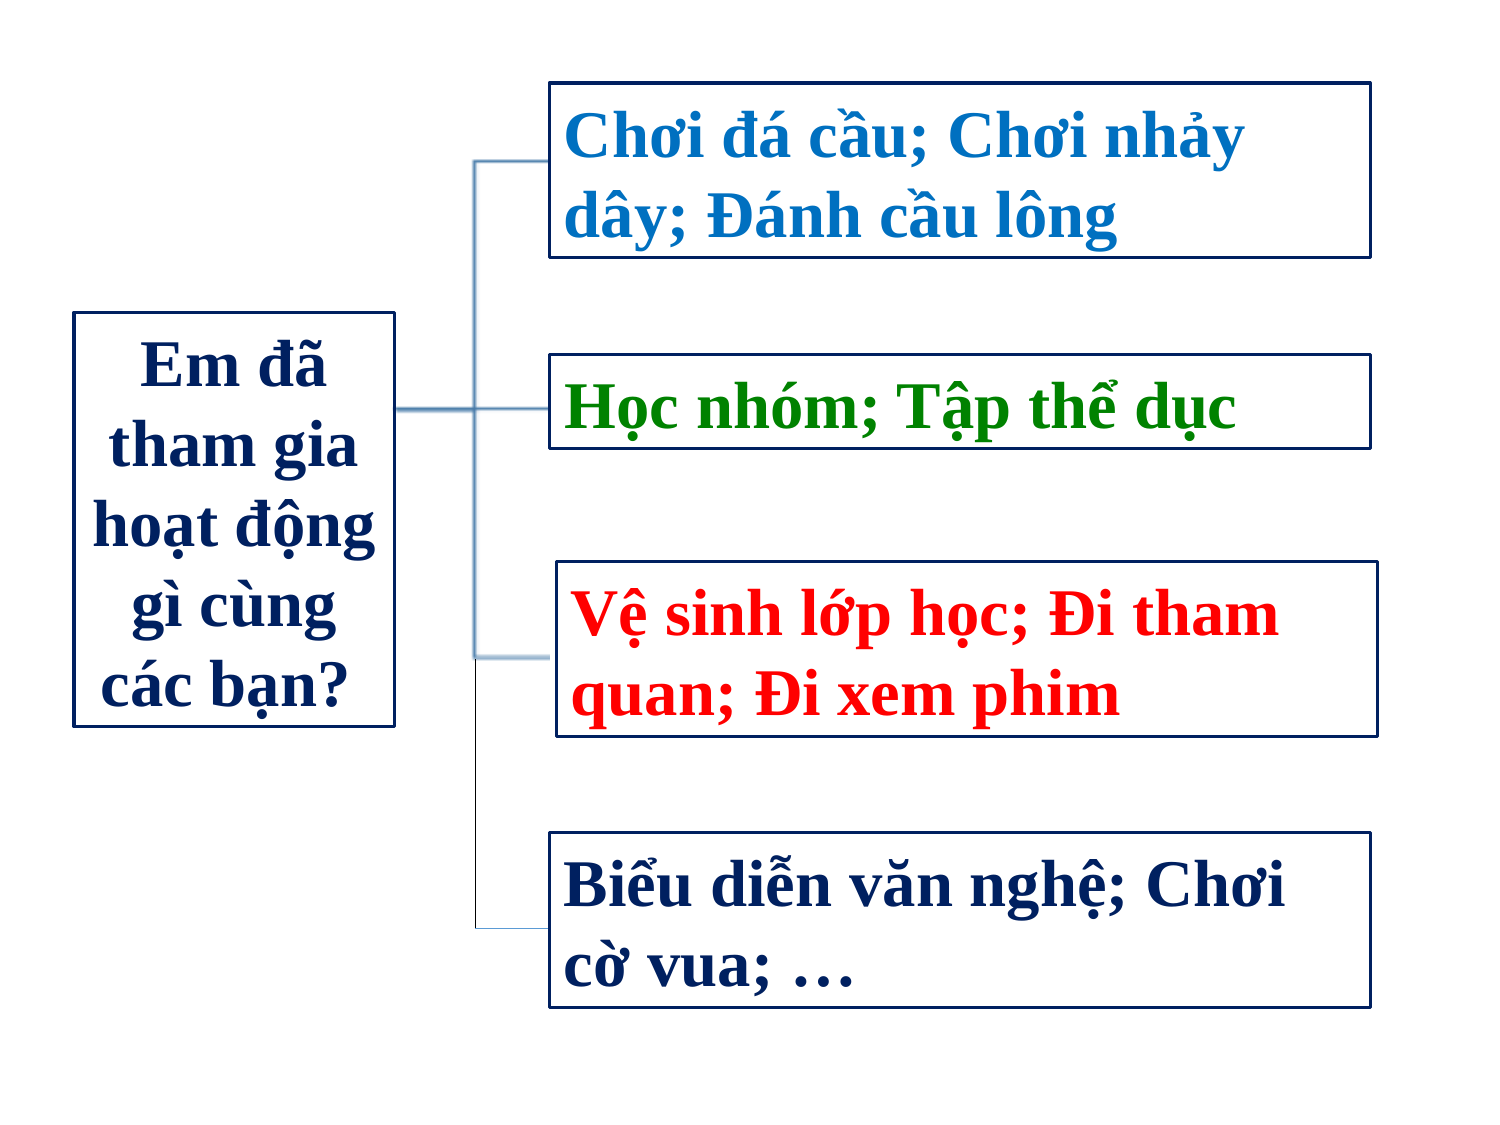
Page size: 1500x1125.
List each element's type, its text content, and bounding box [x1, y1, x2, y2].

text_box Học nhóm; Tập thể dục [550, 354, 1371, 449]
text_box Vệ sinh lớp học; Đi tham quan; Đi xem phim [556, 561, 1378, 737]
text_box Biểu diễn văn nghệ; Chơi cờ vua; … [549, 832, 1371, 1008]
text_box Chơi đá cầu; Chơi nhảy dây; Đánh cầu lông [550, 82, 1371, 258]
picture [385, 80, 550, 692]
text_box Em đã tham gia hoạt động gì cùng các bạn? [73, 312, 395, 727]
